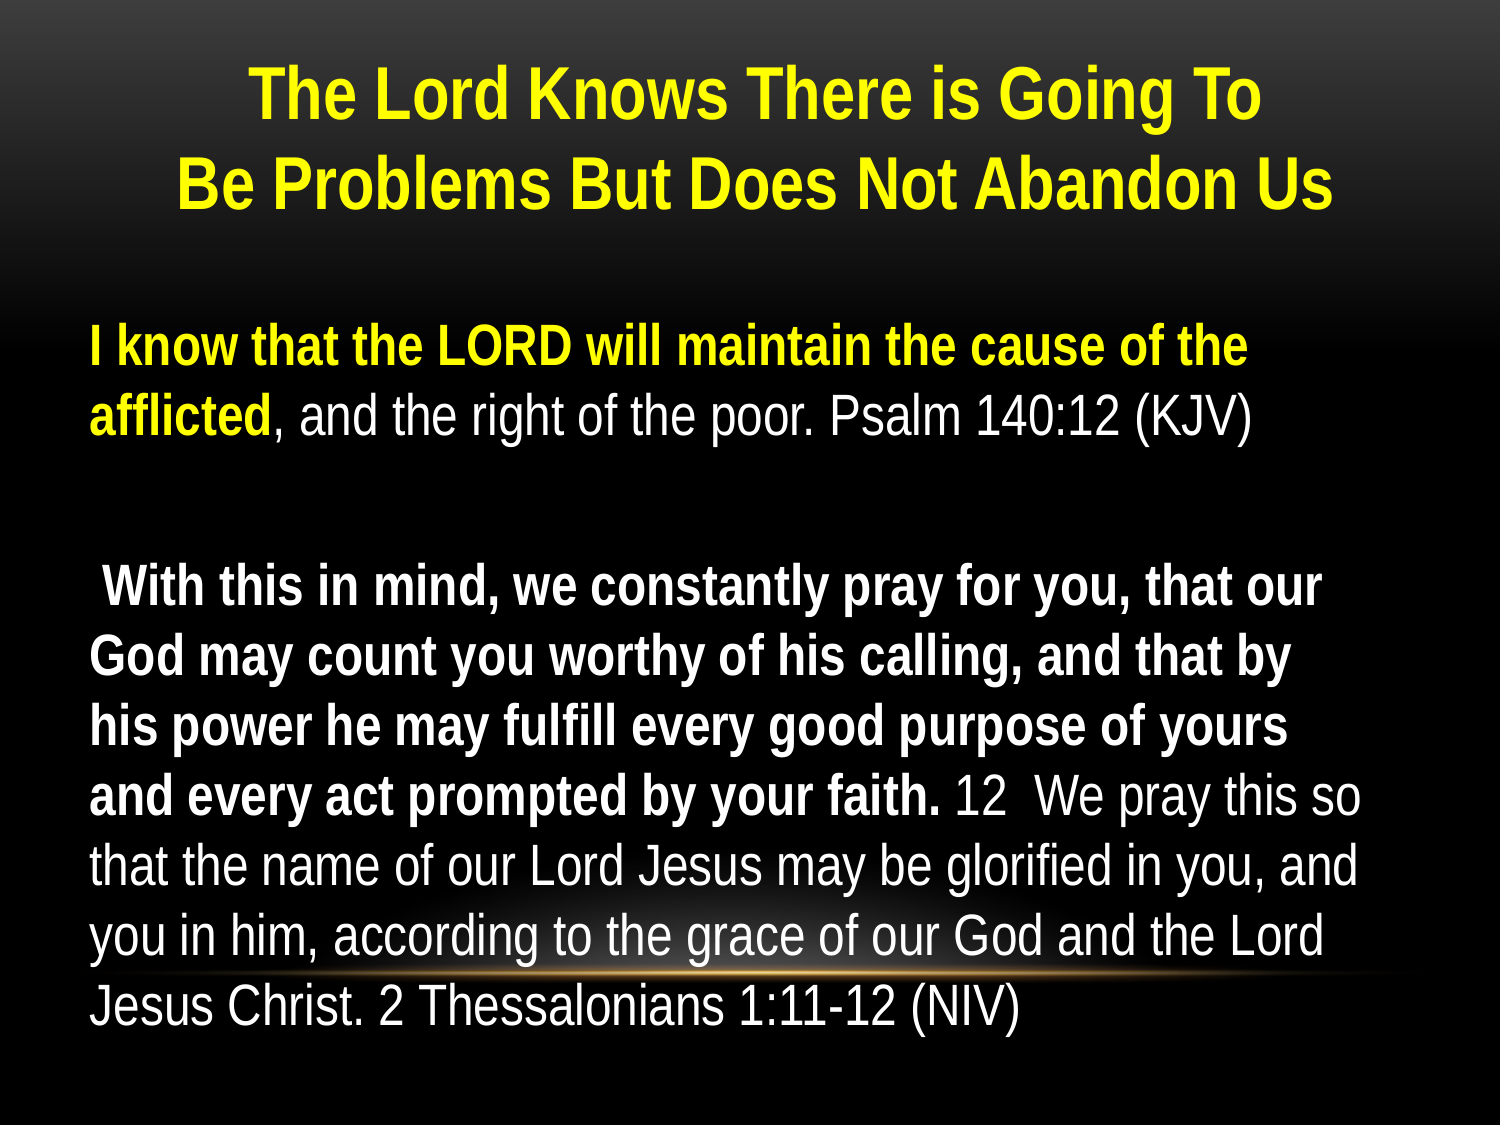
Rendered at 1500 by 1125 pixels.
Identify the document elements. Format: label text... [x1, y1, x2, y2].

text_box With this in mind, we constantly pray for you, that our God may count you worthy of his calling, and that by his power he may fulfill every good purpose of yours and every act prompted by your faith. 12 We pray this so that the name of our Lord Jesus may be glorified in you, and you in him, according to the grace of our God and the Lord Jesus Christ. 2 Thessalonians 1:11-12 (NIV) [75, 540, 1388, 1045]
text_box The Lord Knows There is Going To Be Problems But Does Not Abandon Us [87, 37, 1425, 233]
picture [0, 0, 1500, 1125]
text_box I know that the LORD will maintain the cause of the afflicted, and the right of the poor. Psalm 140:12 (KJV) [74, 299, 1438, 455]
